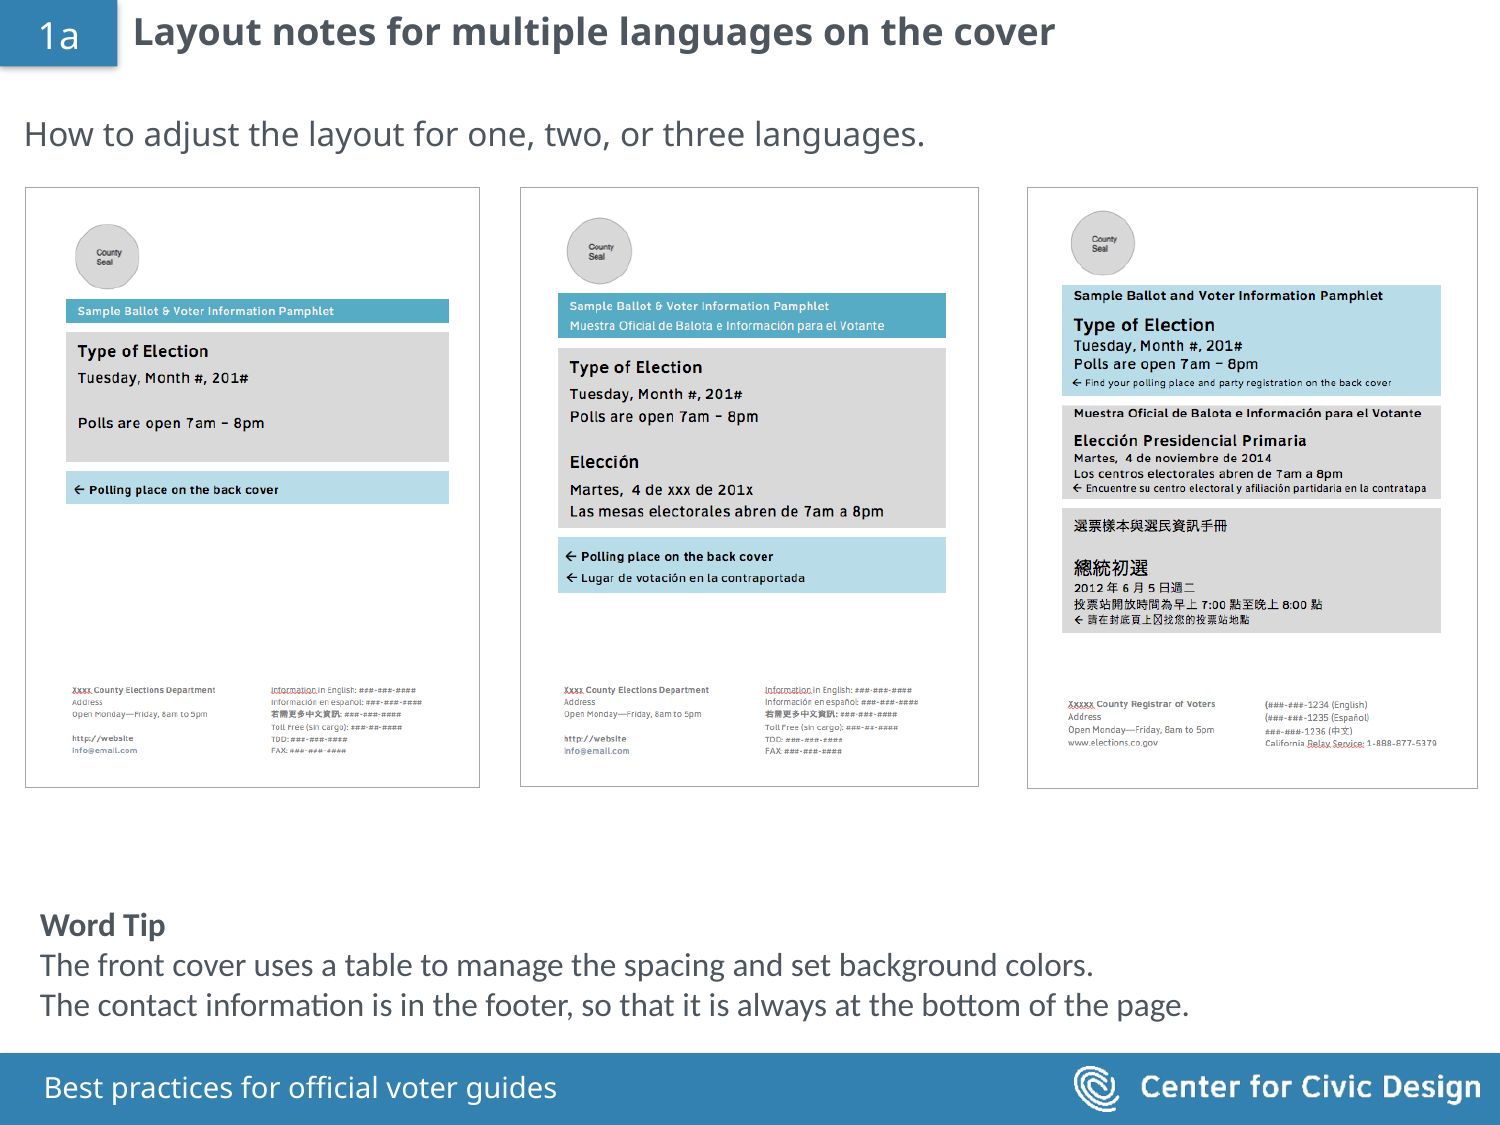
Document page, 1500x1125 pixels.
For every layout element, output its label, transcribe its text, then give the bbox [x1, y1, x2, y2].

list 1a [13, 4, 105, 64]
picture [1027, 187, 1478, 789]
list How to adjust the layout for one, two, or three languages. [0, 105, 1426, 1028]
picture [1074, 1066, 1480, 1112]
picture [25, 187, 480, 788]
text_box Word Tip The front cover uses a table to manage the spacing and set background colors. The contact information is in the footer, so that it is always at the bottom of the page. [25, 895, 1478, 1031]
title Layout notes for multiple languages on the cover [117, 0, 1426, 67]
picture [520, 186, 979, 788]
